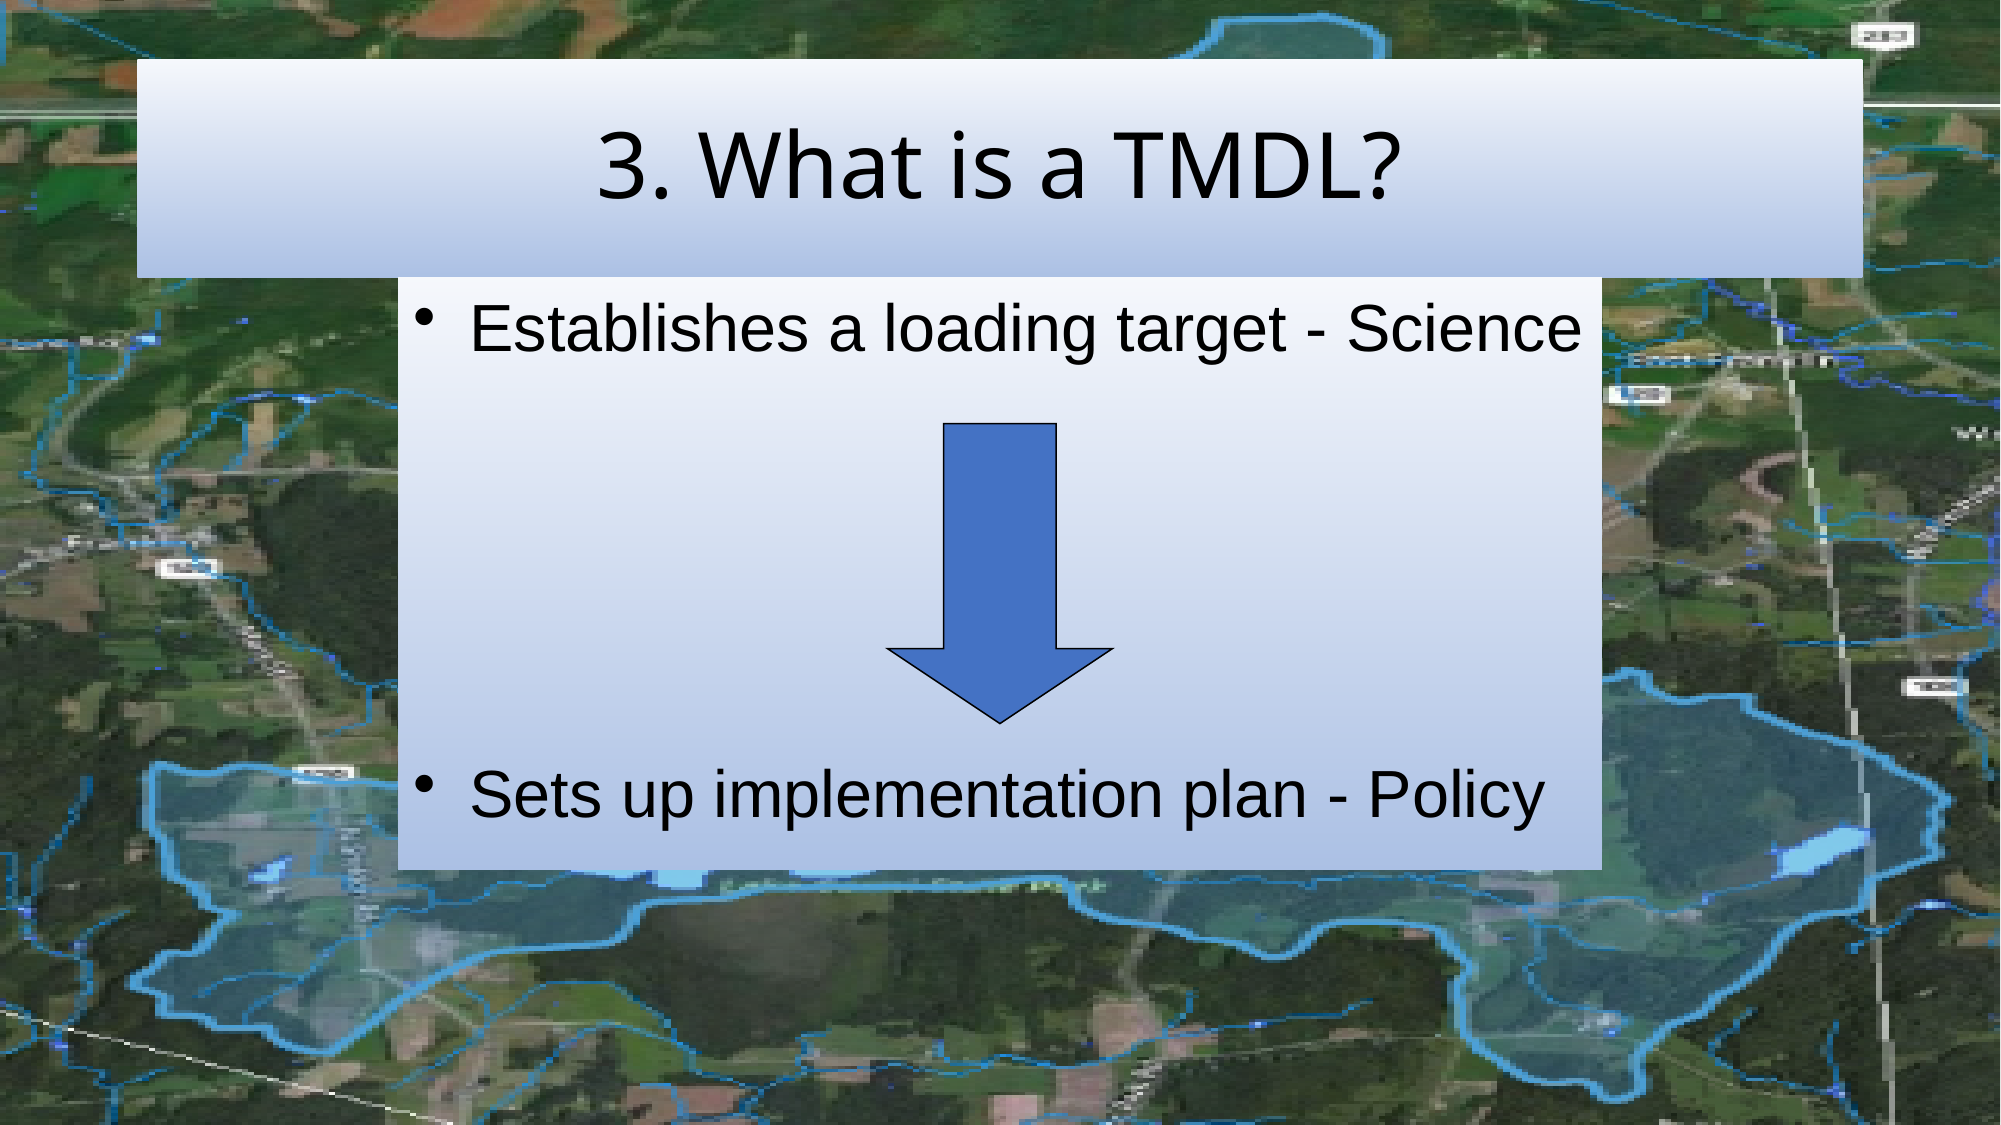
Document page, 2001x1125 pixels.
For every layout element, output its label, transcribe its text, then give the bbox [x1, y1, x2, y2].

text_box [887, 423, 1113, 724]
title 3. What is a TMDL? [137, 59, 1863, 278]
text_box Establishes a loading target - Science Sets up implementation plan - Policy [398, 277, 1602, 870]
picture [0, 0, 2001, 1125]
